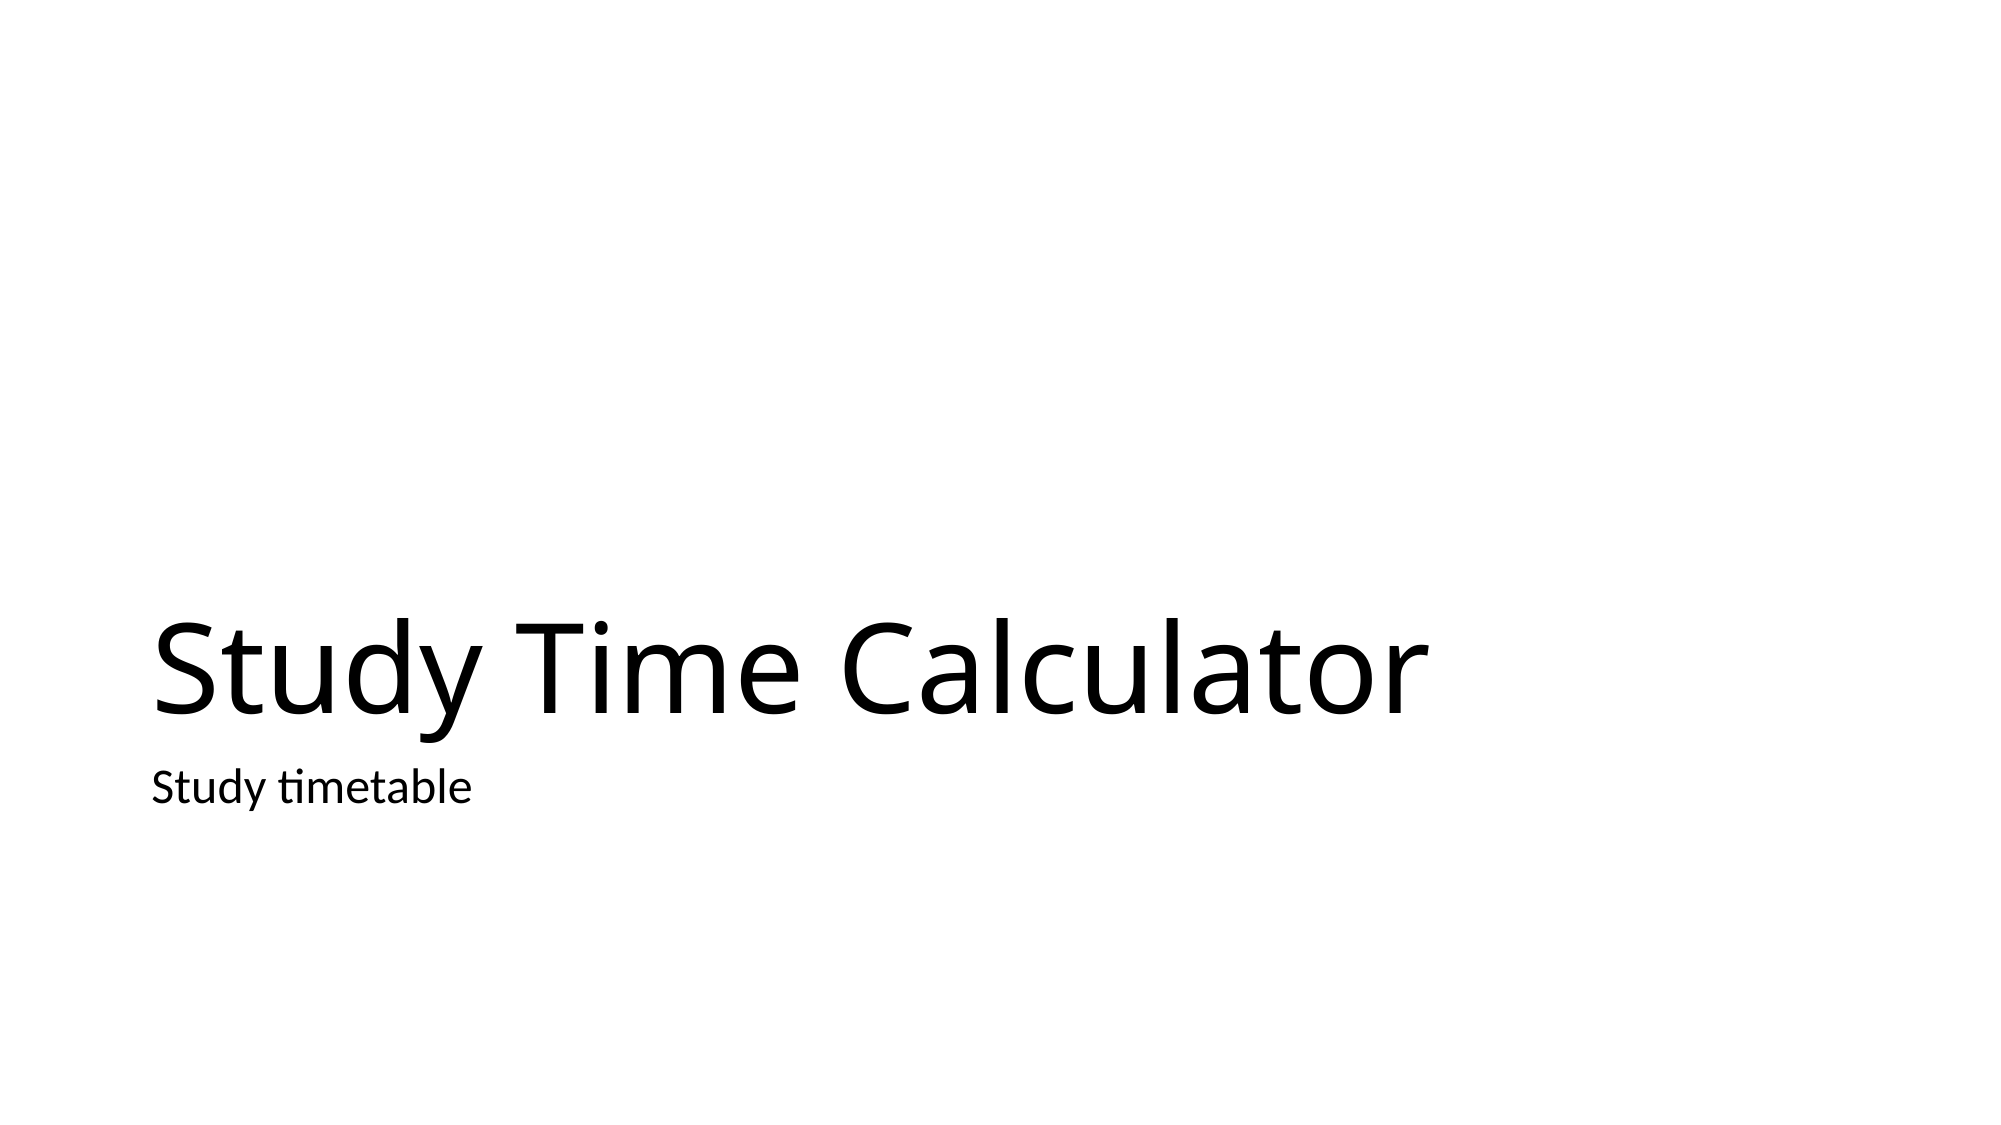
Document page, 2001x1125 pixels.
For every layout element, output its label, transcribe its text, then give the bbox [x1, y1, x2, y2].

list Study timetable [136, 752, 1862, 999]
title Study Time Calculator [136, 280, 1862, 749]
